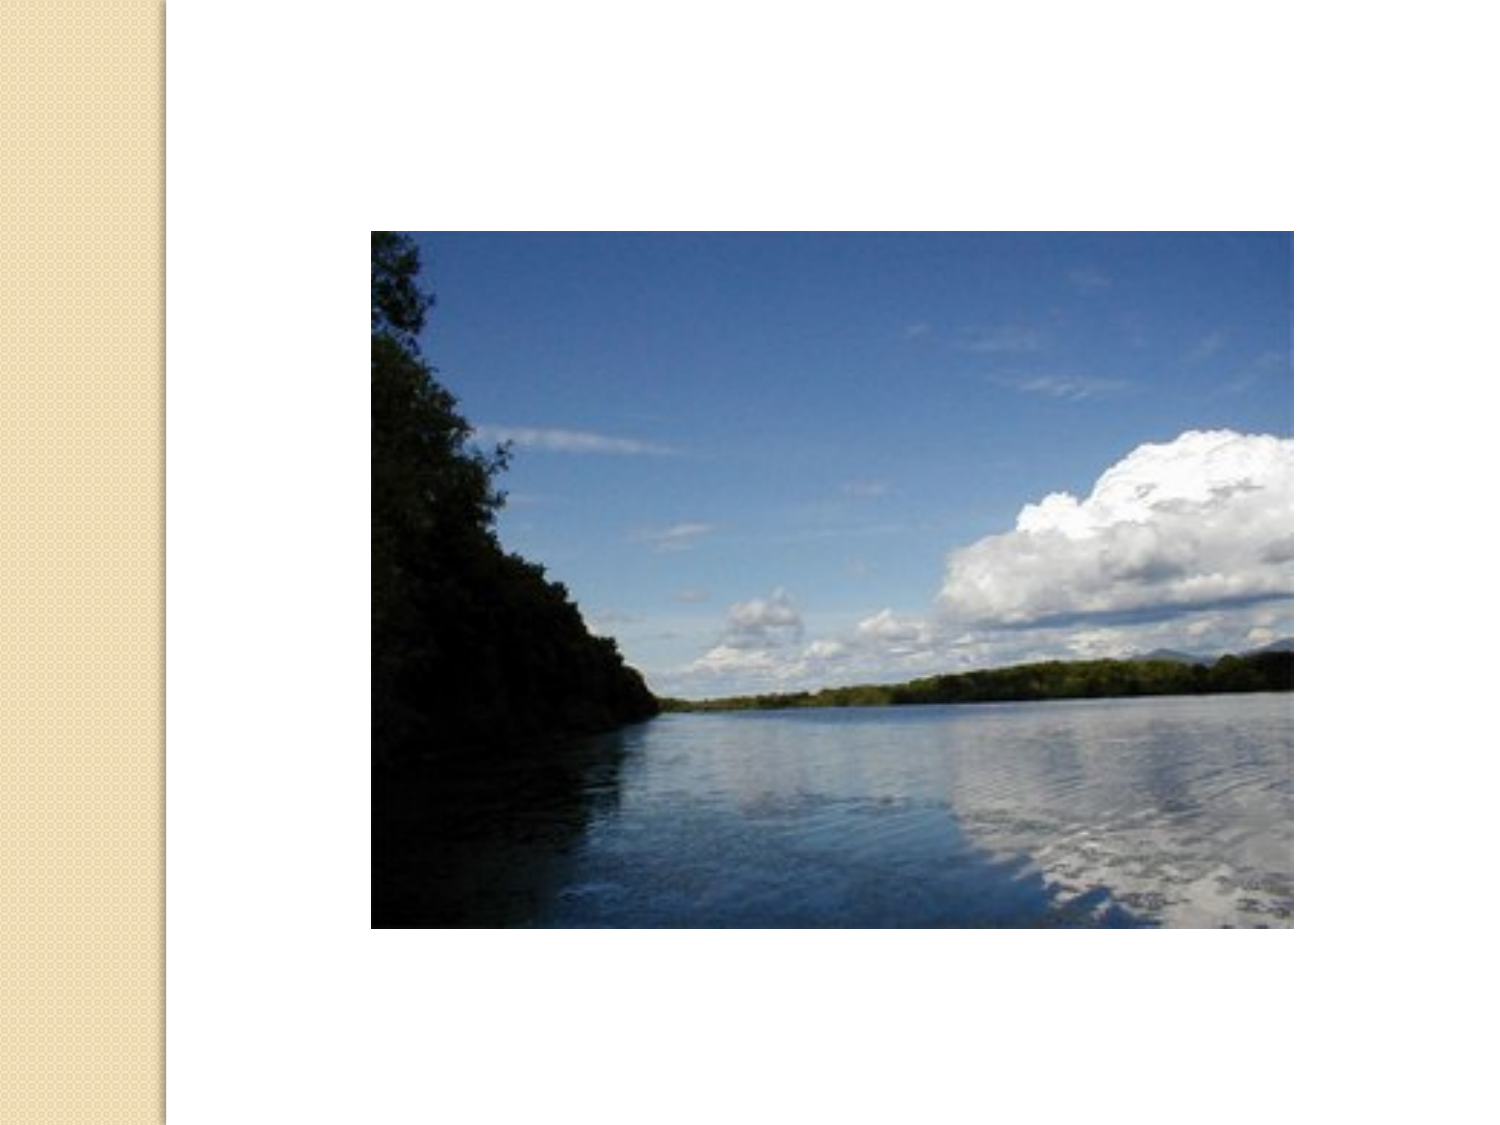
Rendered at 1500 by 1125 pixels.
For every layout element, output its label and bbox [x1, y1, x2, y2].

picture [371, 231, 1294, 929]
